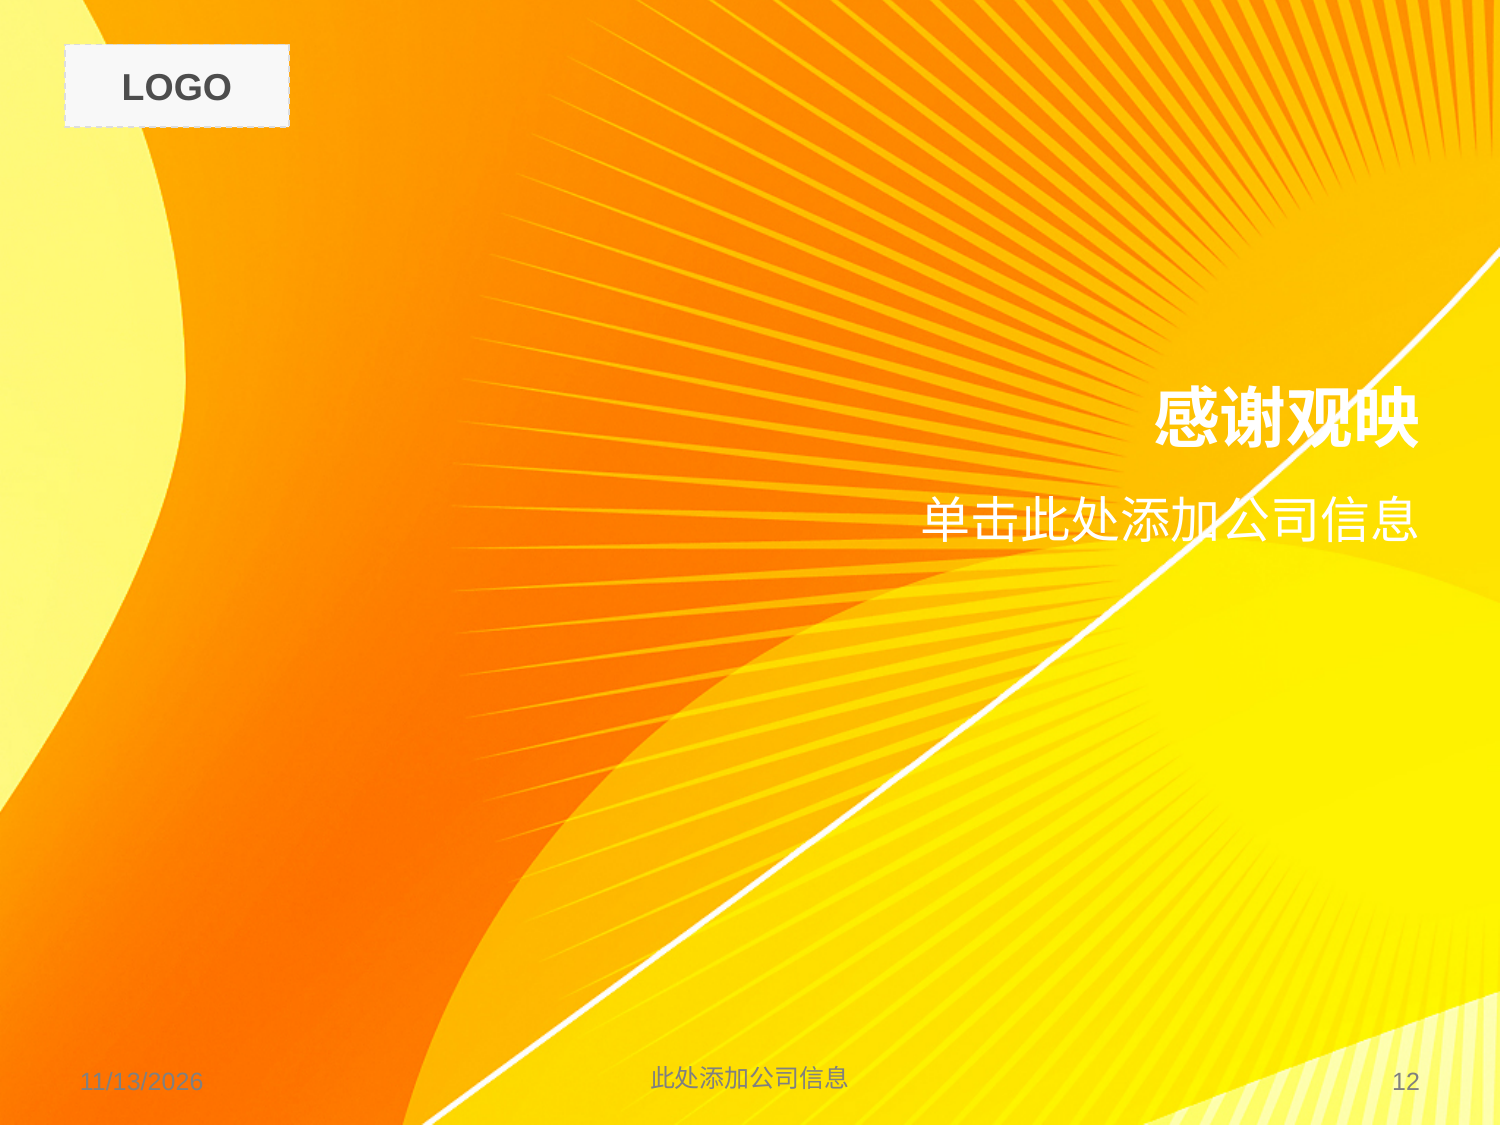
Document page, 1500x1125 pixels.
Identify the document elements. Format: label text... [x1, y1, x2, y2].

picture [0, 0, 1500, 1125]
footer 此处添加公司信息 [512, 1058, 988, 1103]
title 感谢观映 [64, 350, 1436, 480]
slide_number 12 [1085, 1058, 1436, 1103]
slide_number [64, 1058, 415, 1103]
subtitle 单击此处添加公司信息 [64, 480, 1436, 564]
